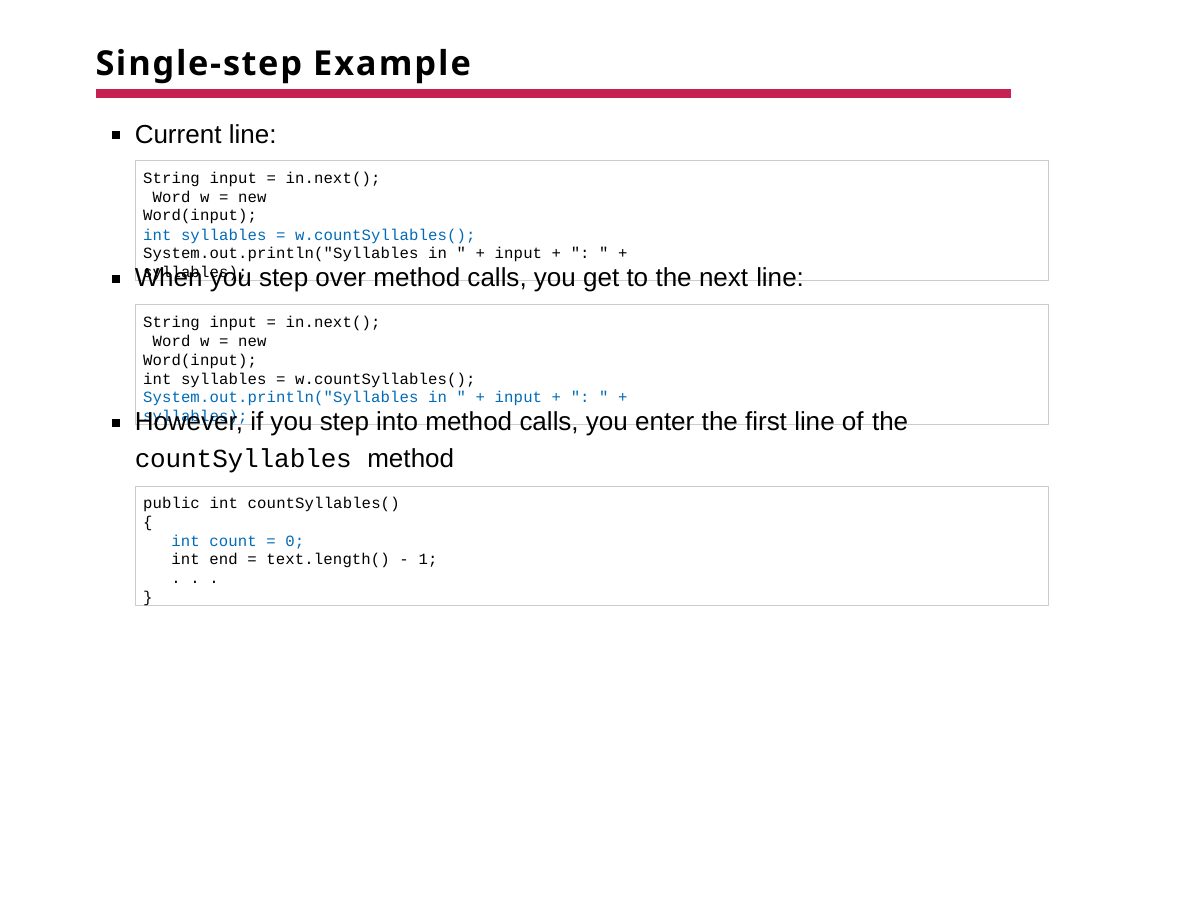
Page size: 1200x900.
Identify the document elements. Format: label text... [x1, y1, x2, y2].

text_box public int countSyllables() { int count = 0; int end = text.length() - 1; . . . } [135, 486, 1049, 606]
text_box Current line: [132, 116, 279, 149]
text_box String input = in.next(); Word w = new Word(input); int syllables = w.countSyllables(); System.out.println("Syllables in " + input + ": " + syllables); [135, 304, 1049, 425]
text_box When you step over method calls, you get to the next line: [132, 260, 807, 292]
text_box String input = in.next(); Word w = new Word(input); int syllables = w.countSyllables(); System.out.println("Syllables in " + input + ": " + syllables); [135, 160, 1049, 281]
text_box However, if you step into method calls, you enter the first line of the countSyllables method [132, 404, 913, 474]
title Single-step Example [93, 40, 1107, 192]
